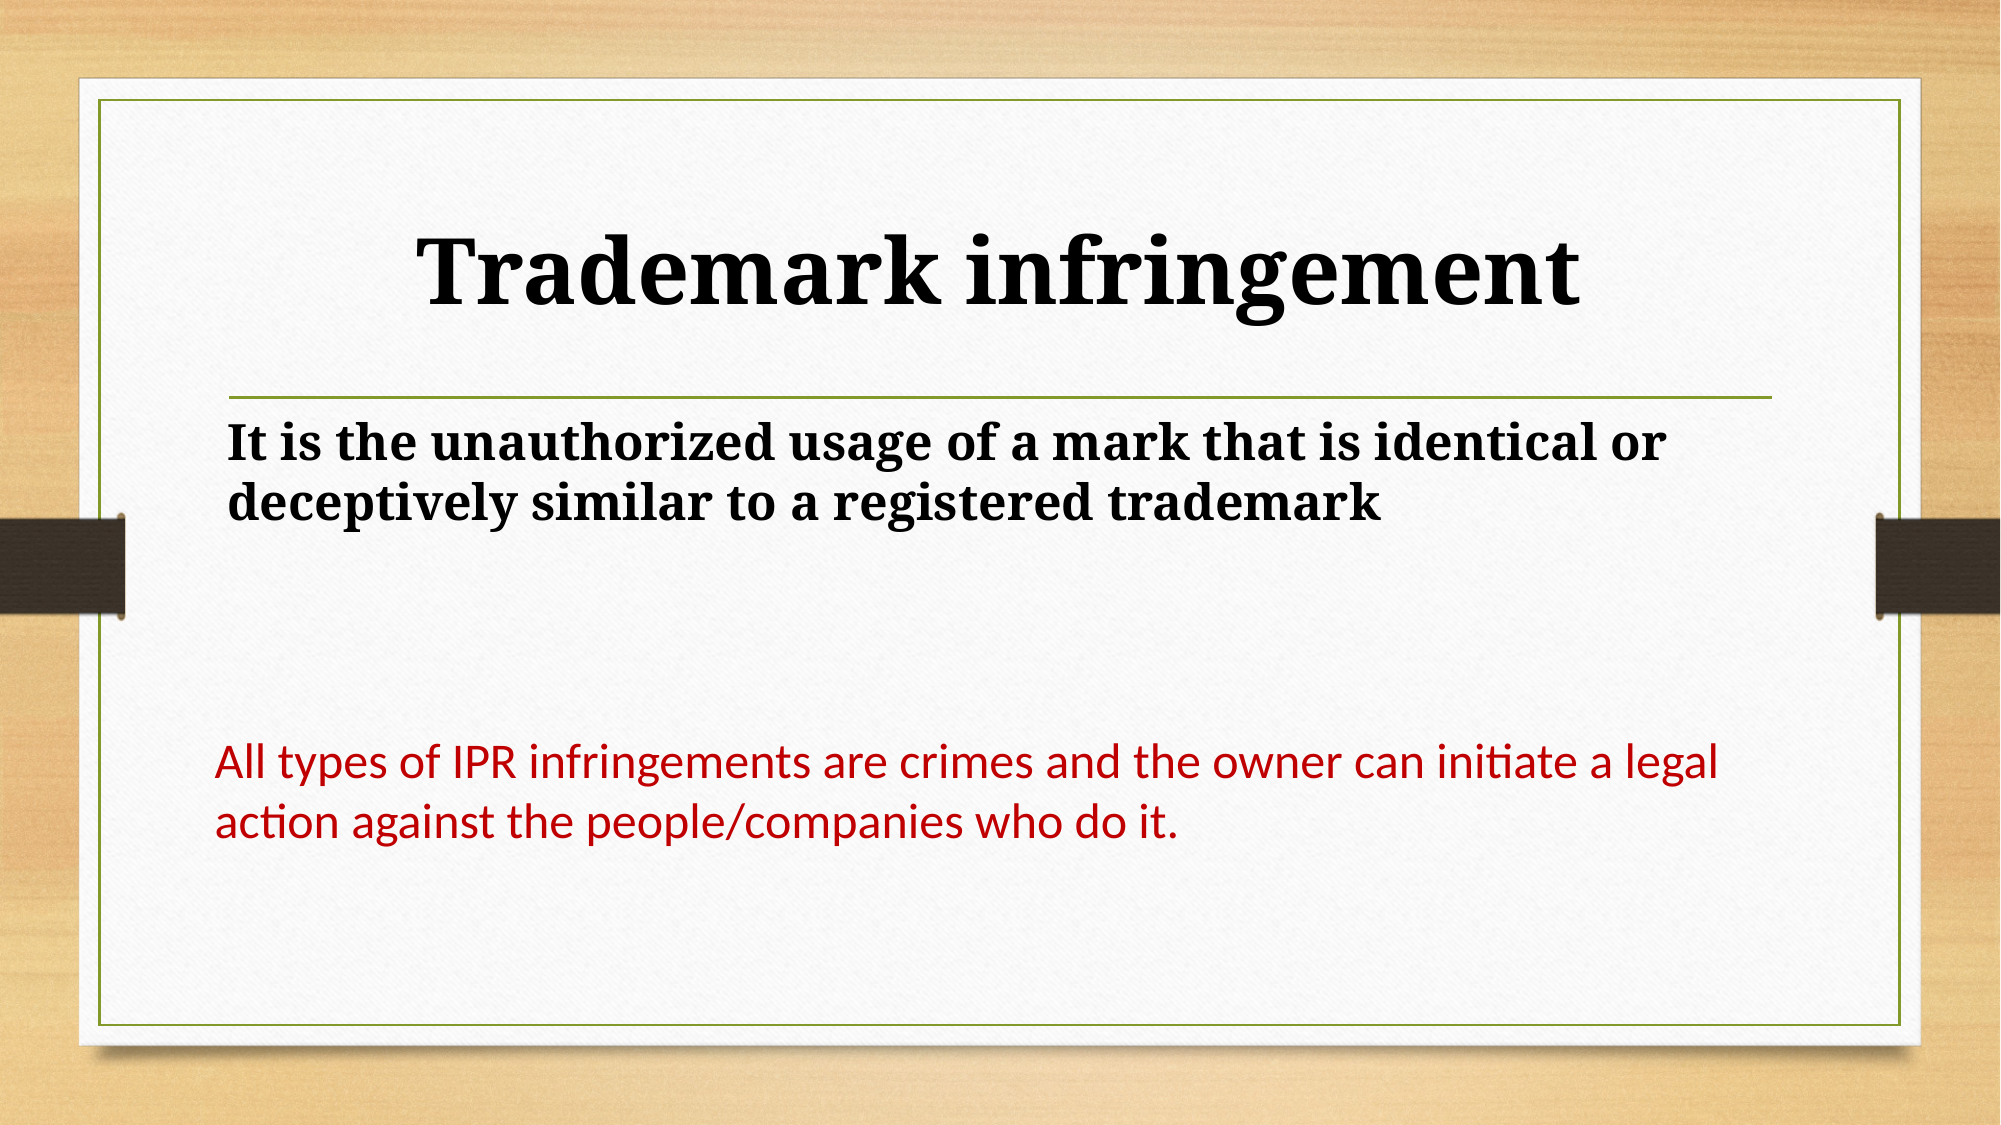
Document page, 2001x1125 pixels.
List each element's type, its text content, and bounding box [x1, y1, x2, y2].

picture [0, 0, 2001, 1125]
list It is the unauthorized usage of a mark that is identical or deceptively similar to a registered trademark [212, 402, 1788, 567]
title Trademark infringement [212, 161, 1788, 375]
text_box [1191, 189, 2000, 465]
text_box All types of IPR infringements are crimes and the owner can initiate a legal action against the people/companies who do it. [212, 728, 1763, 849]
